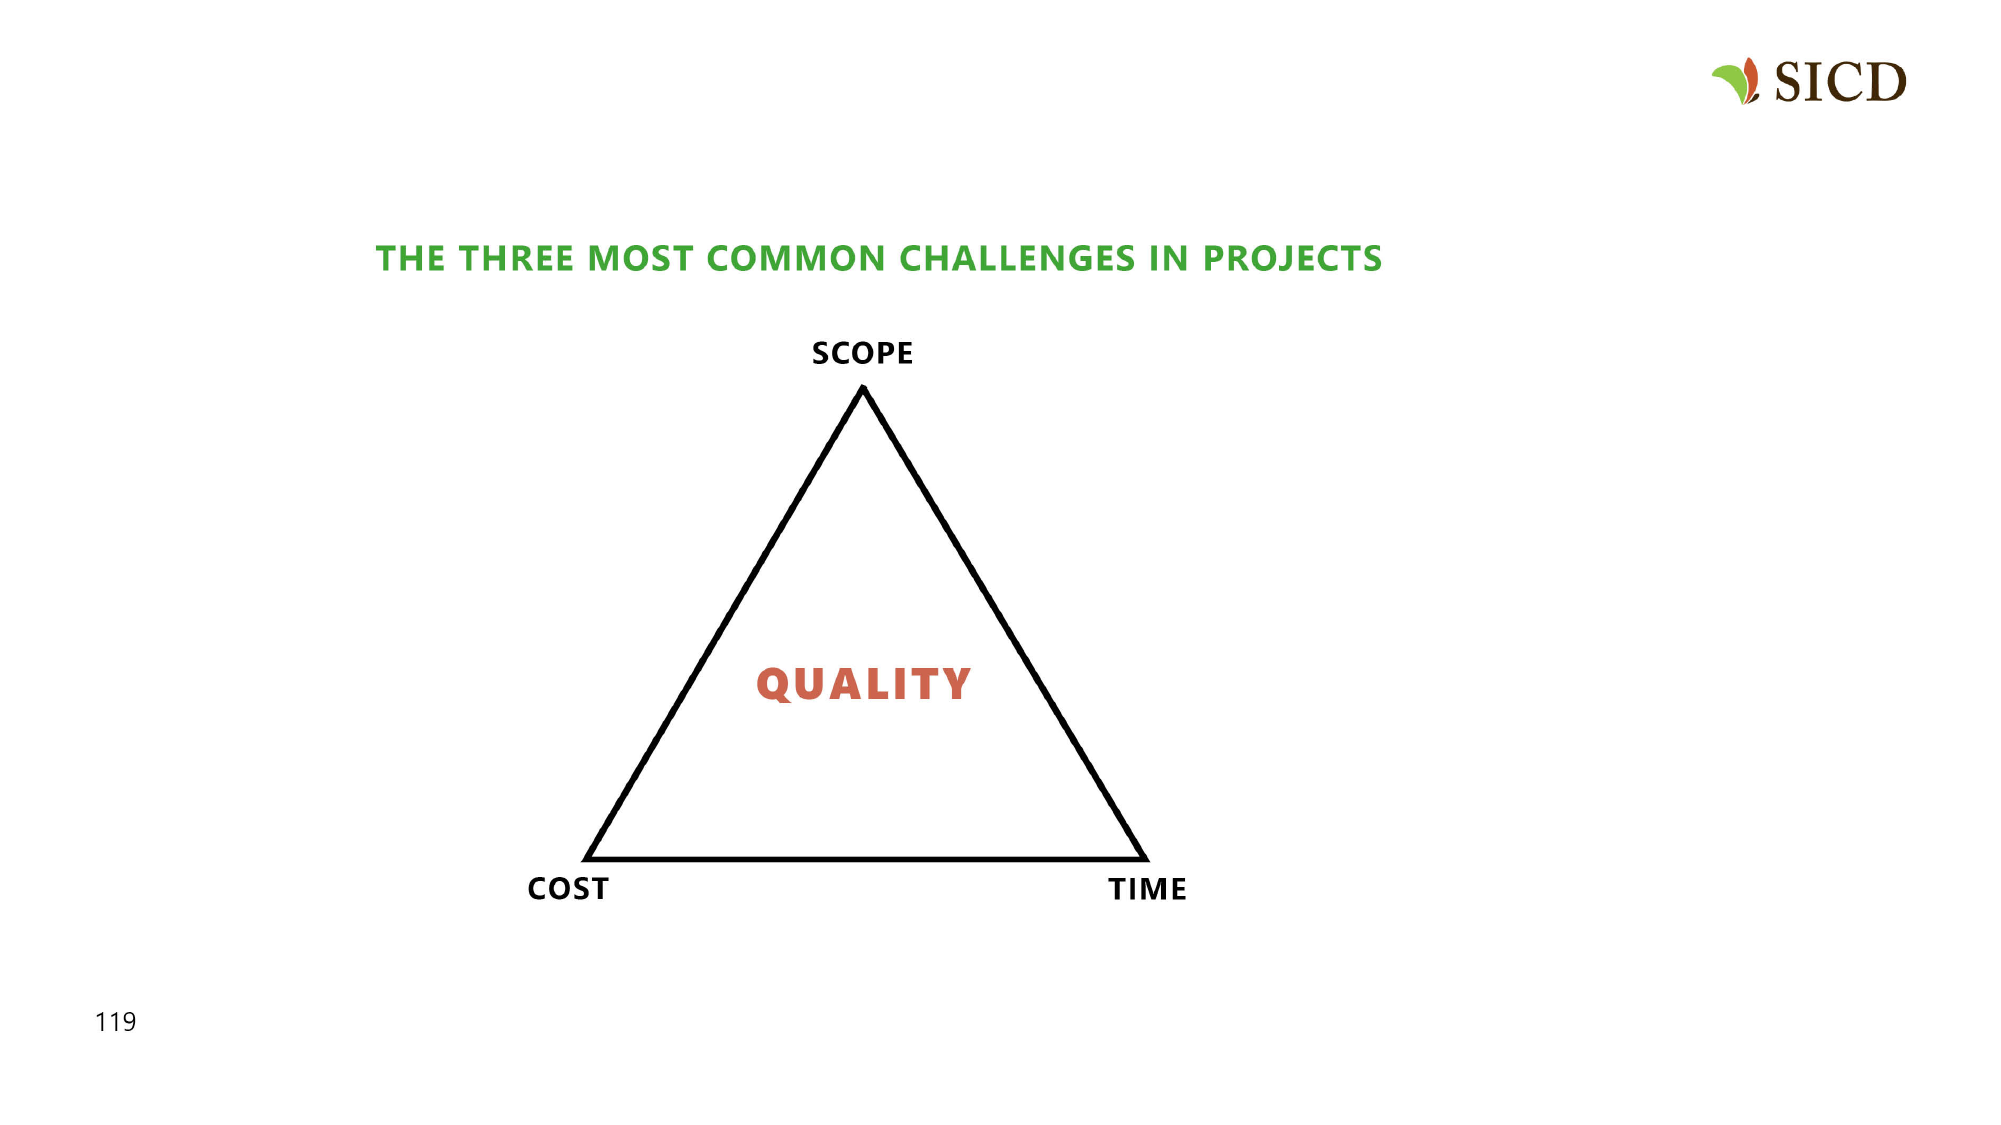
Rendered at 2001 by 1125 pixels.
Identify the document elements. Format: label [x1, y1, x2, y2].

list [0, 0, 2000, 1125]
